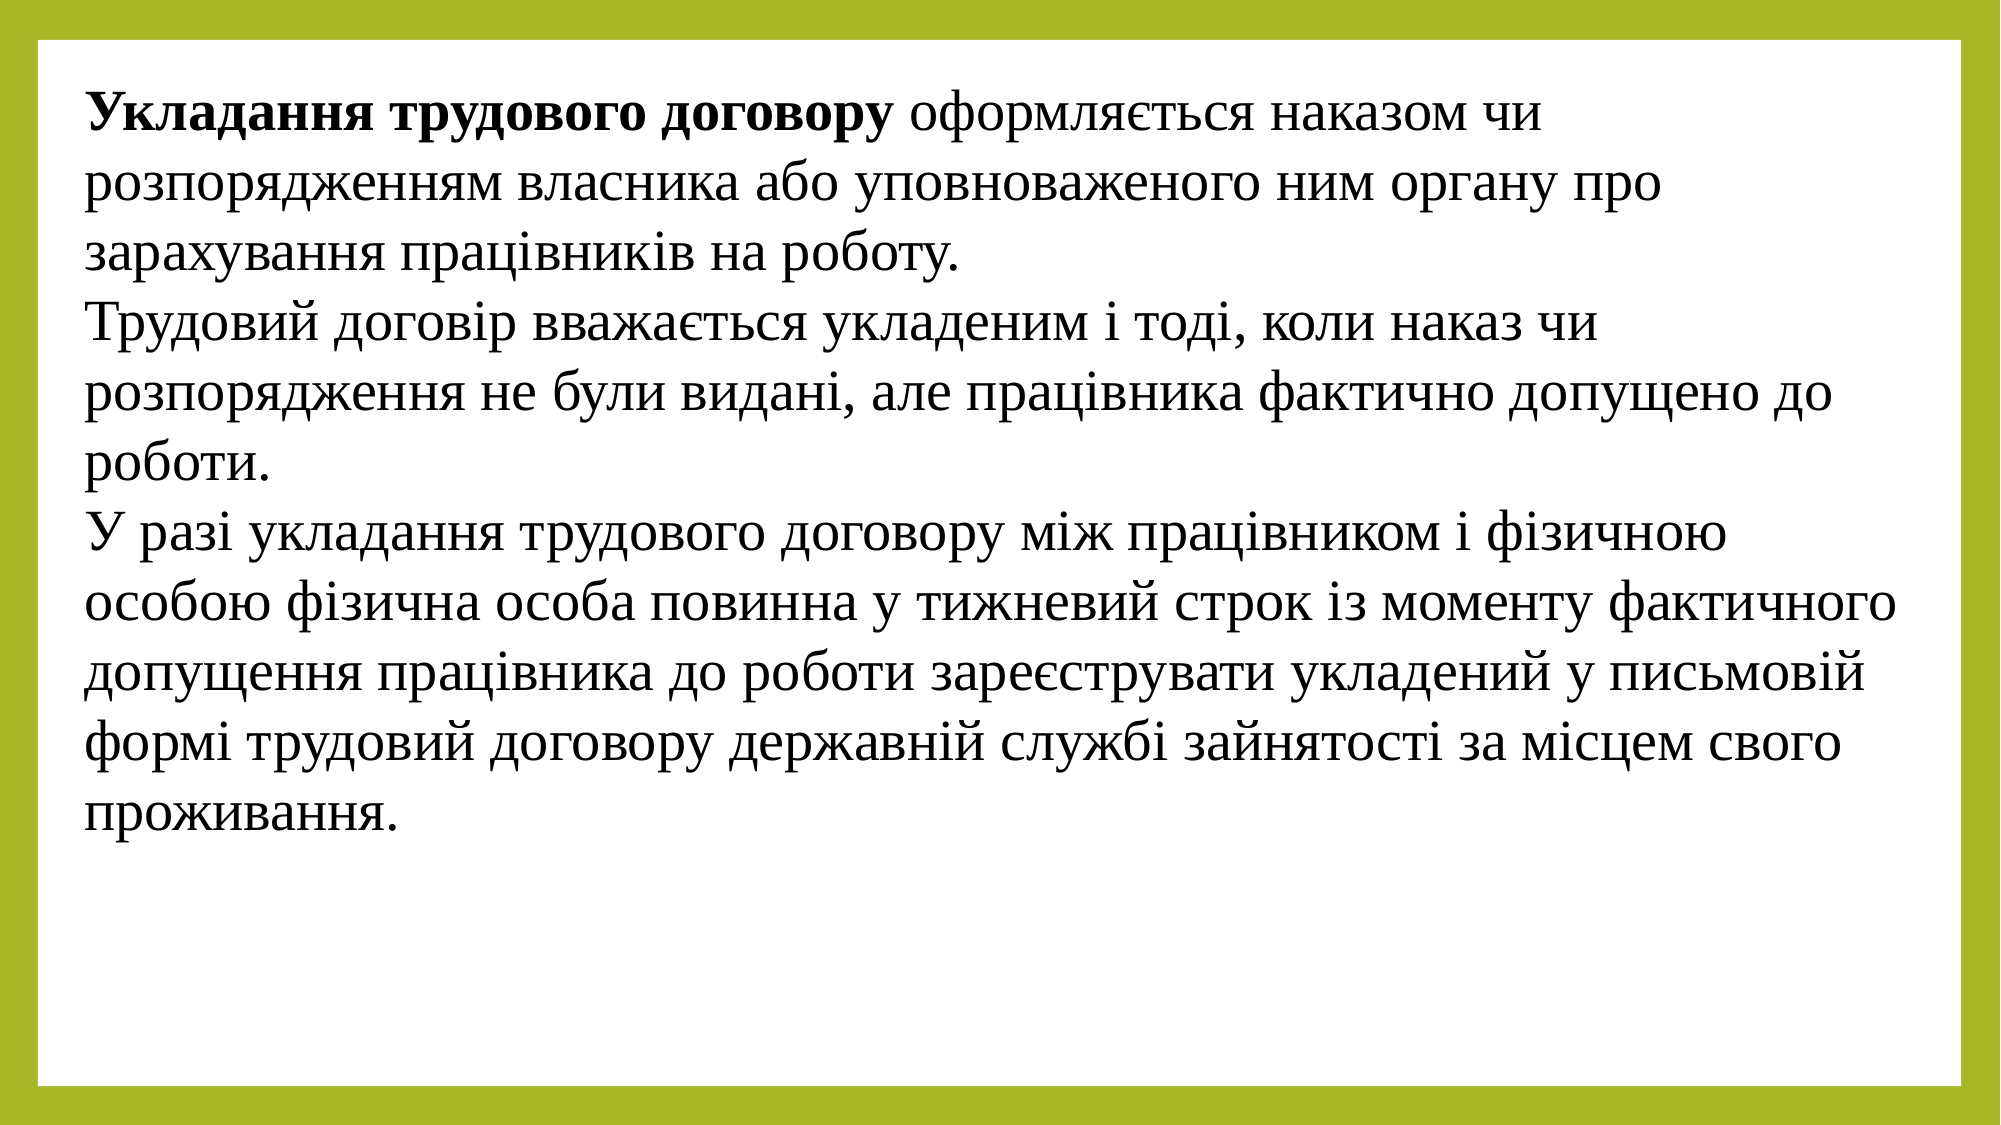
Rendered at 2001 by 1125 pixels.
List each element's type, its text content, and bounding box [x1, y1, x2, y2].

text_box Укладання трудового договору оформляється наказом чи розпорядженням власника або уповноваженого ним органу про зарахування працівників на роботу. Трудовий договір вважається укладеним і тоді, коли наказ чи розпорядження не були видані, але працівника фактично допущено до роботи. У разі укладання трудового договору між працівником і фізичною особою фізична особа повинна у тижневий строк із моменту фактичного допущення працівника до роботи зареєструвати укладений у письмовій формі трудовий договору державній службі зайнятості за місцем свого проживання. [69, 64, 1926, 850]
